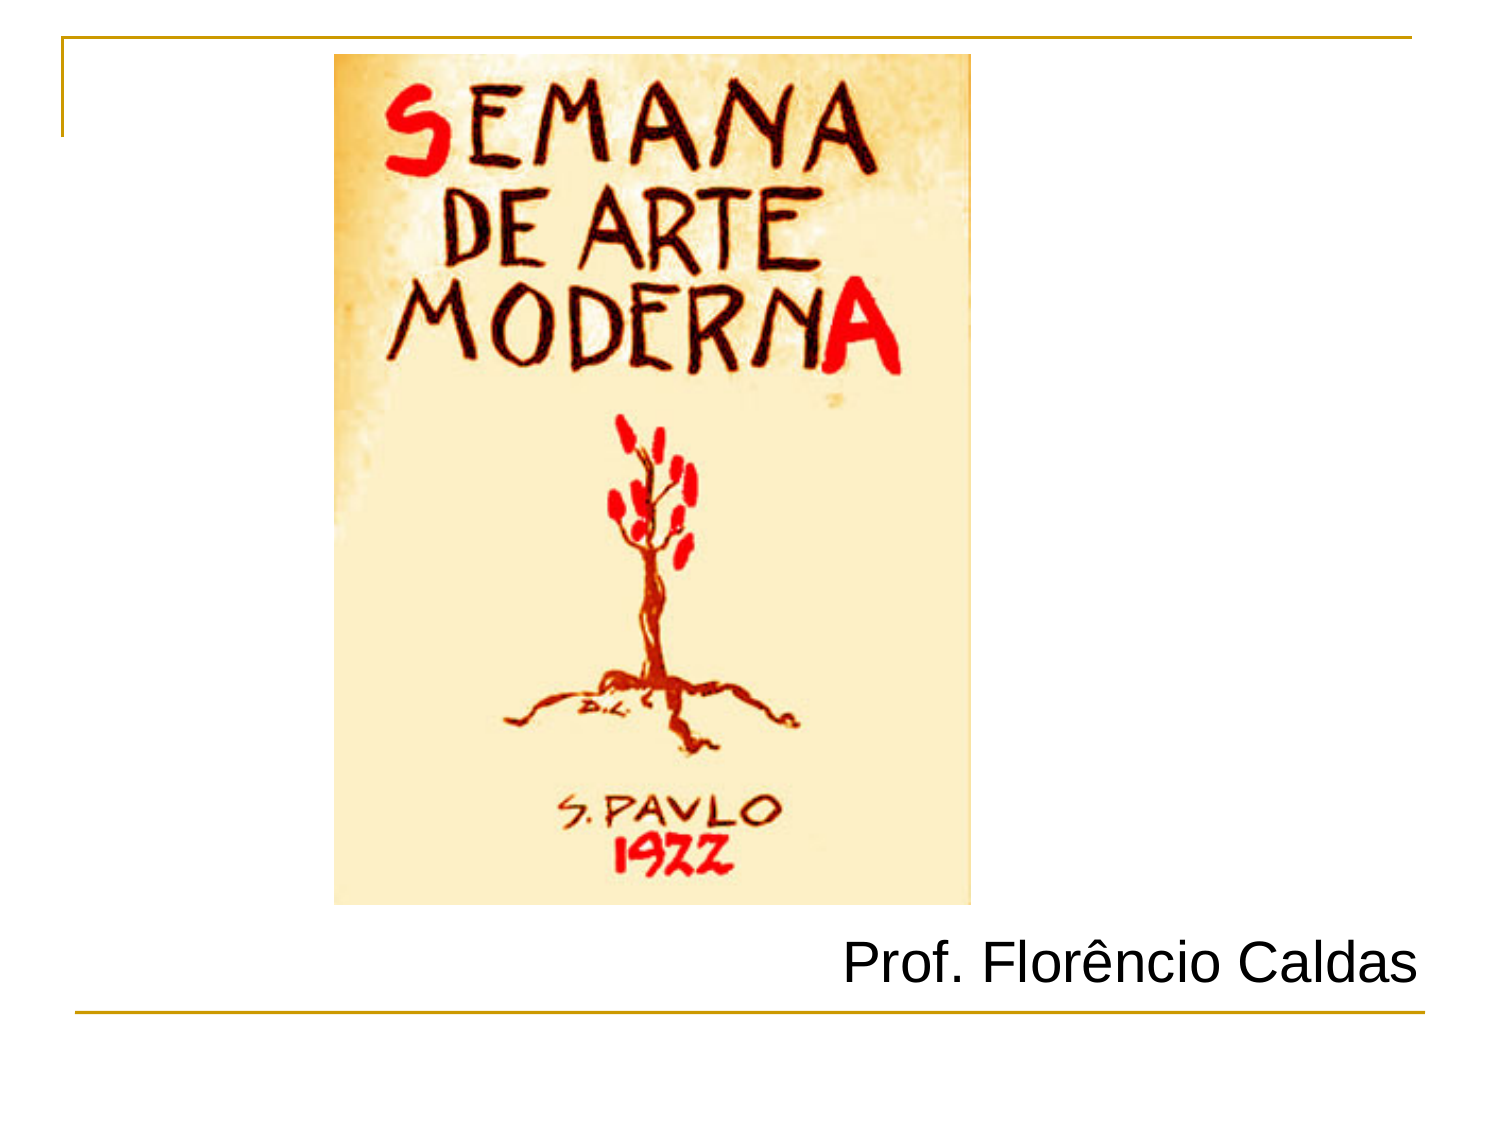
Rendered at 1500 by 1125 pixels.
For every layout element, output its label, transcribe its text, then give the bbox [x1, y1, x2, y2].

subtitle Prof. Florêncio Caldas [796, 916, 1436, 1024]
picture [334, 54, 972, 906]
